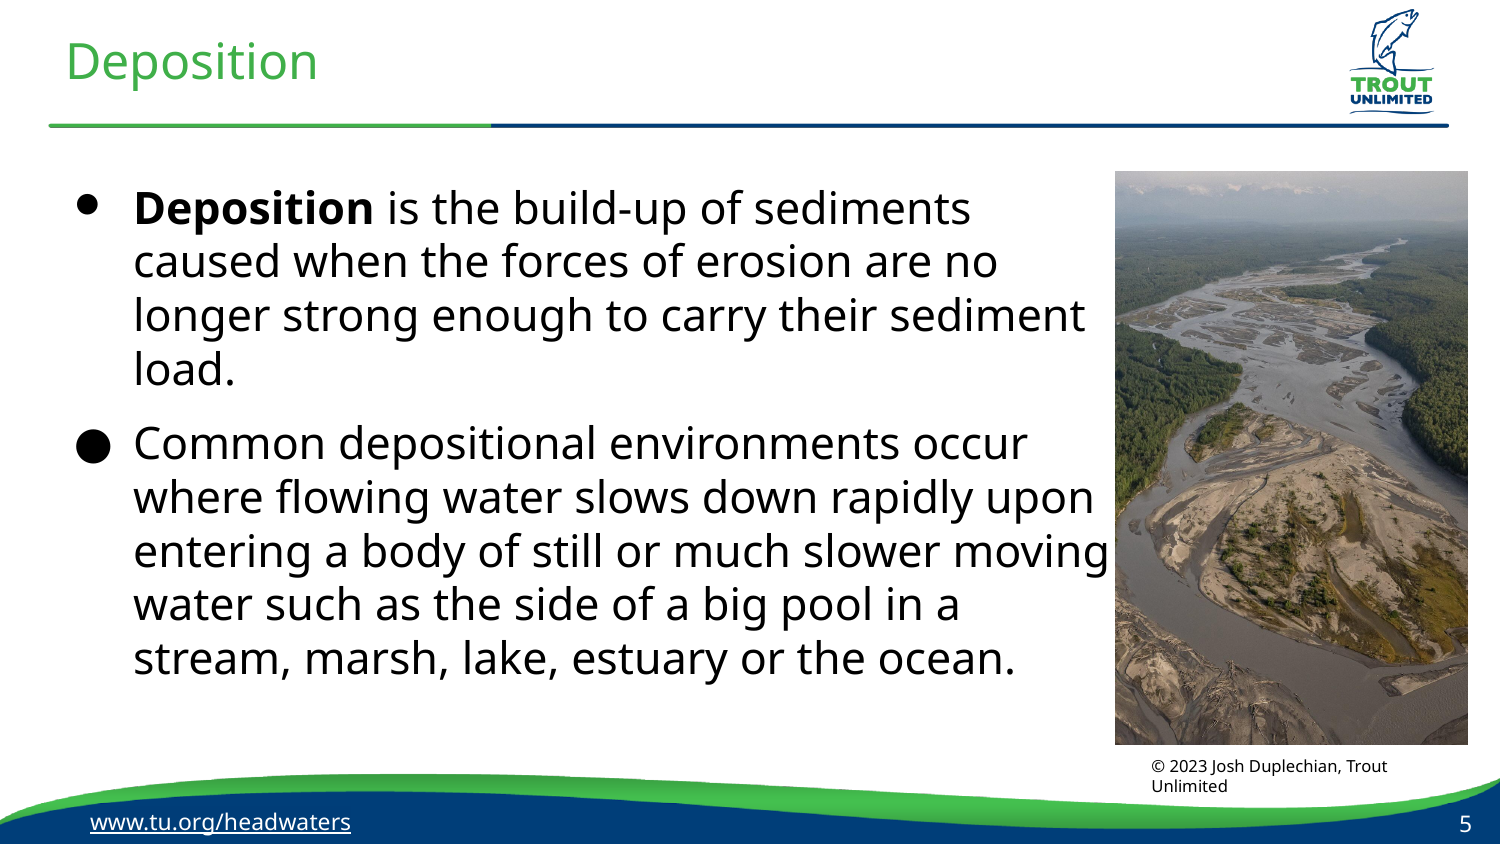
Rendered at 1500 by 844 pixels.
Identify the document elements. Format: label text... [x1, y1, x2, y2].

slide_number 5 [1374, 801, 1488, 844]
list Deposition is the build-up of sediments caused when the forces of erosion are no longer strong enough to carry their sediment load. Common depositional environments occur where flowing water slows down rapidly upon entering a body of still or much slower moving water such as the side of a big pool in a stream, marsh, lake, estuary or the ocean. [44, 171, 1113, 745]
footer www.tu.org/headwaters [75, 800, 423, 842]
title Deposition [50, 21, 1300, 97]
picture [44, 0, 1456, 135]
picture [0, 759, 1500, 844]
picture [1114, 171, 1468, 745]
text_box © 2023 Josh Duplechian, Trout Unlimited [1136, 749, 1470, 795]
